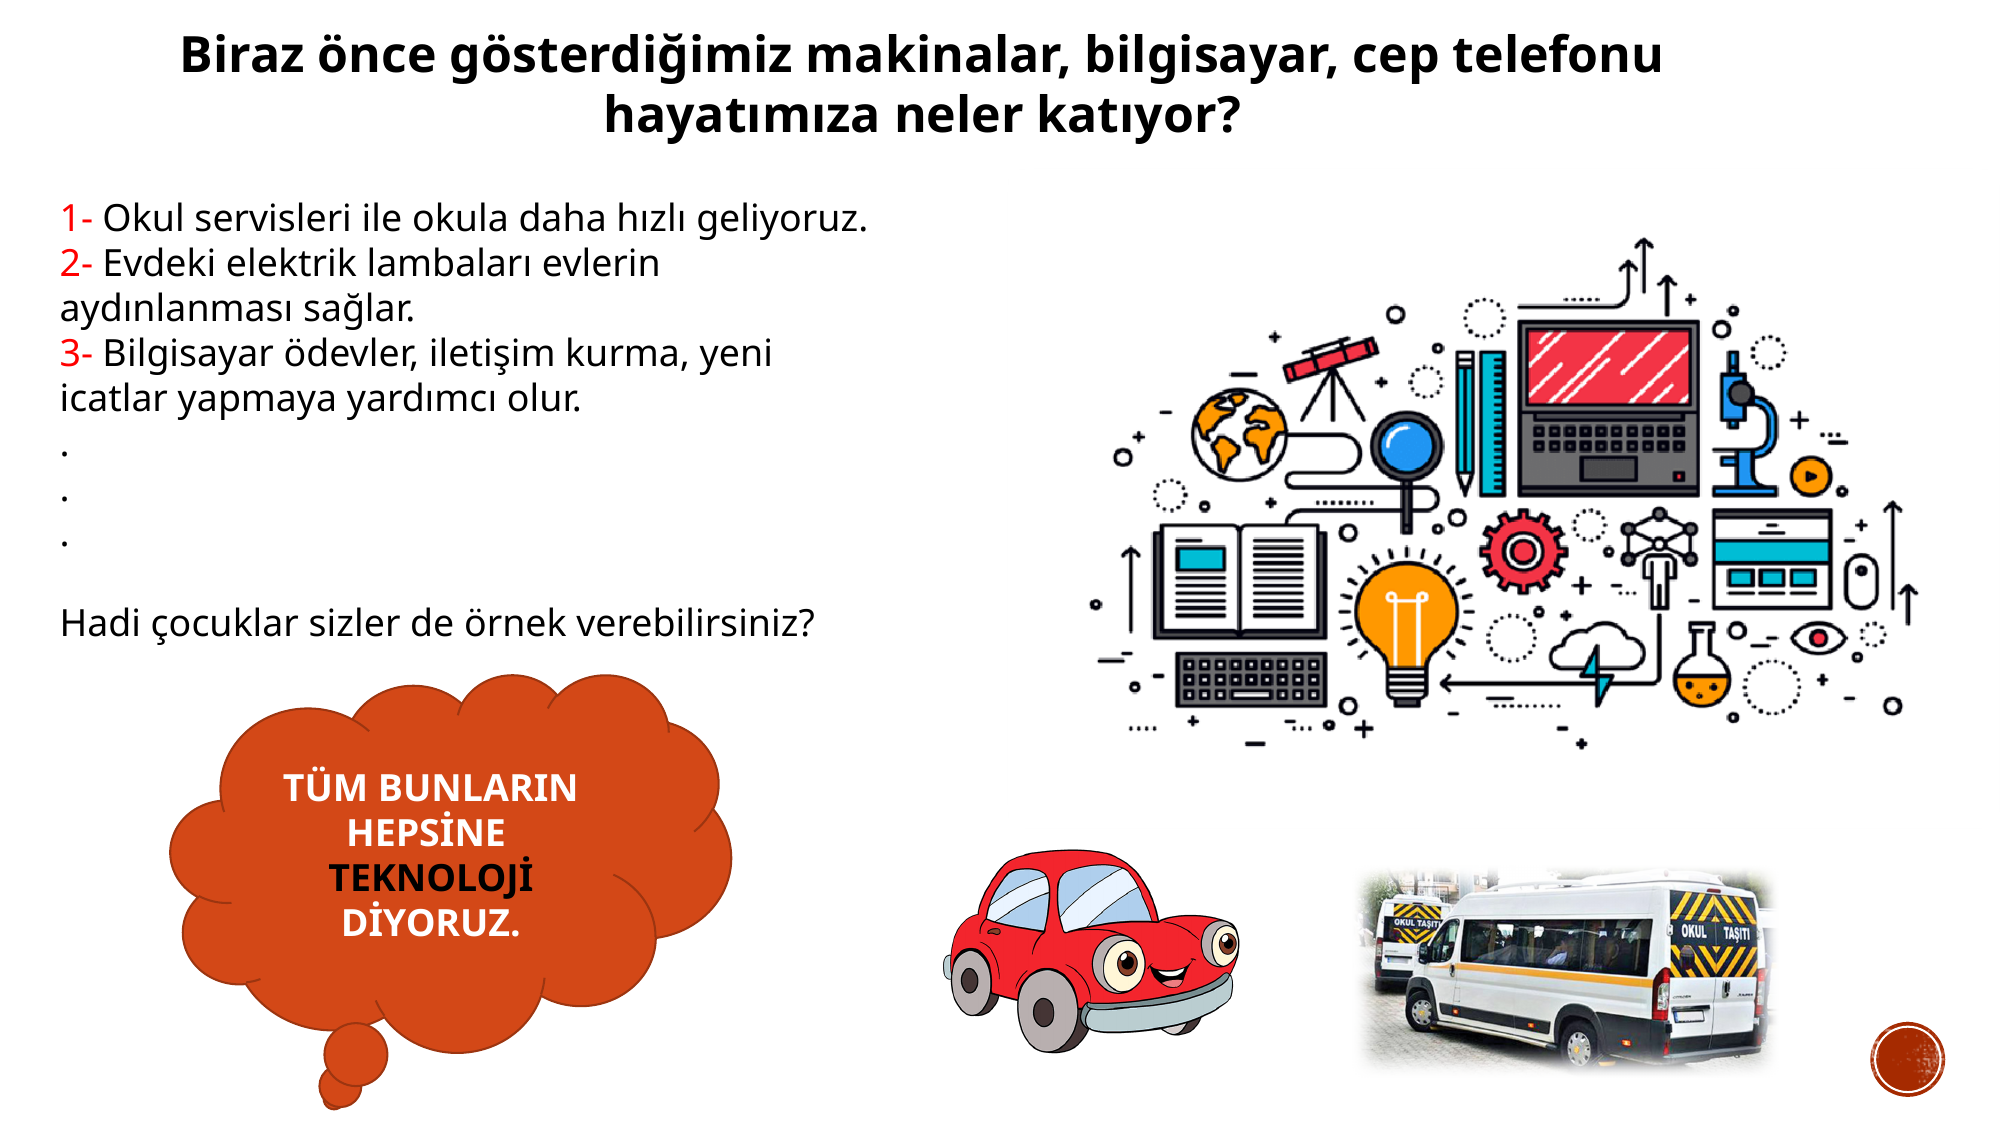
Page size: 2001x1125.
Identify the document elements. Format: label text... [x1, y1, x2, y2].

picture [1354, 866, 1778, 1076]
picture [928, 169, 1999, 1105]
text_box TÜM BUNLARIN HEPSİNE TEKNOLOJİ DİYORUZ. [169, 674, 733, 1111]
text_box 1- Okul servisleri ile okula daha hızlı geliyoruz. 2- Evdeki elektrik lambaları evlerin aydınlanması sağlar. 3- Bilgisayar ödevler, iletişim kurma, yeni icatlar yapmaya yardımcı olur. . . . Hadi çocuklar sizler de örnek verebilirsiniz? [44, 186, 899, 652]
text_box Biraz önce gösterdiğimiz makinalar, bilgisayar, cep telefonu hayatımıza neler katıyor? [31, 15, 1814, 150]
